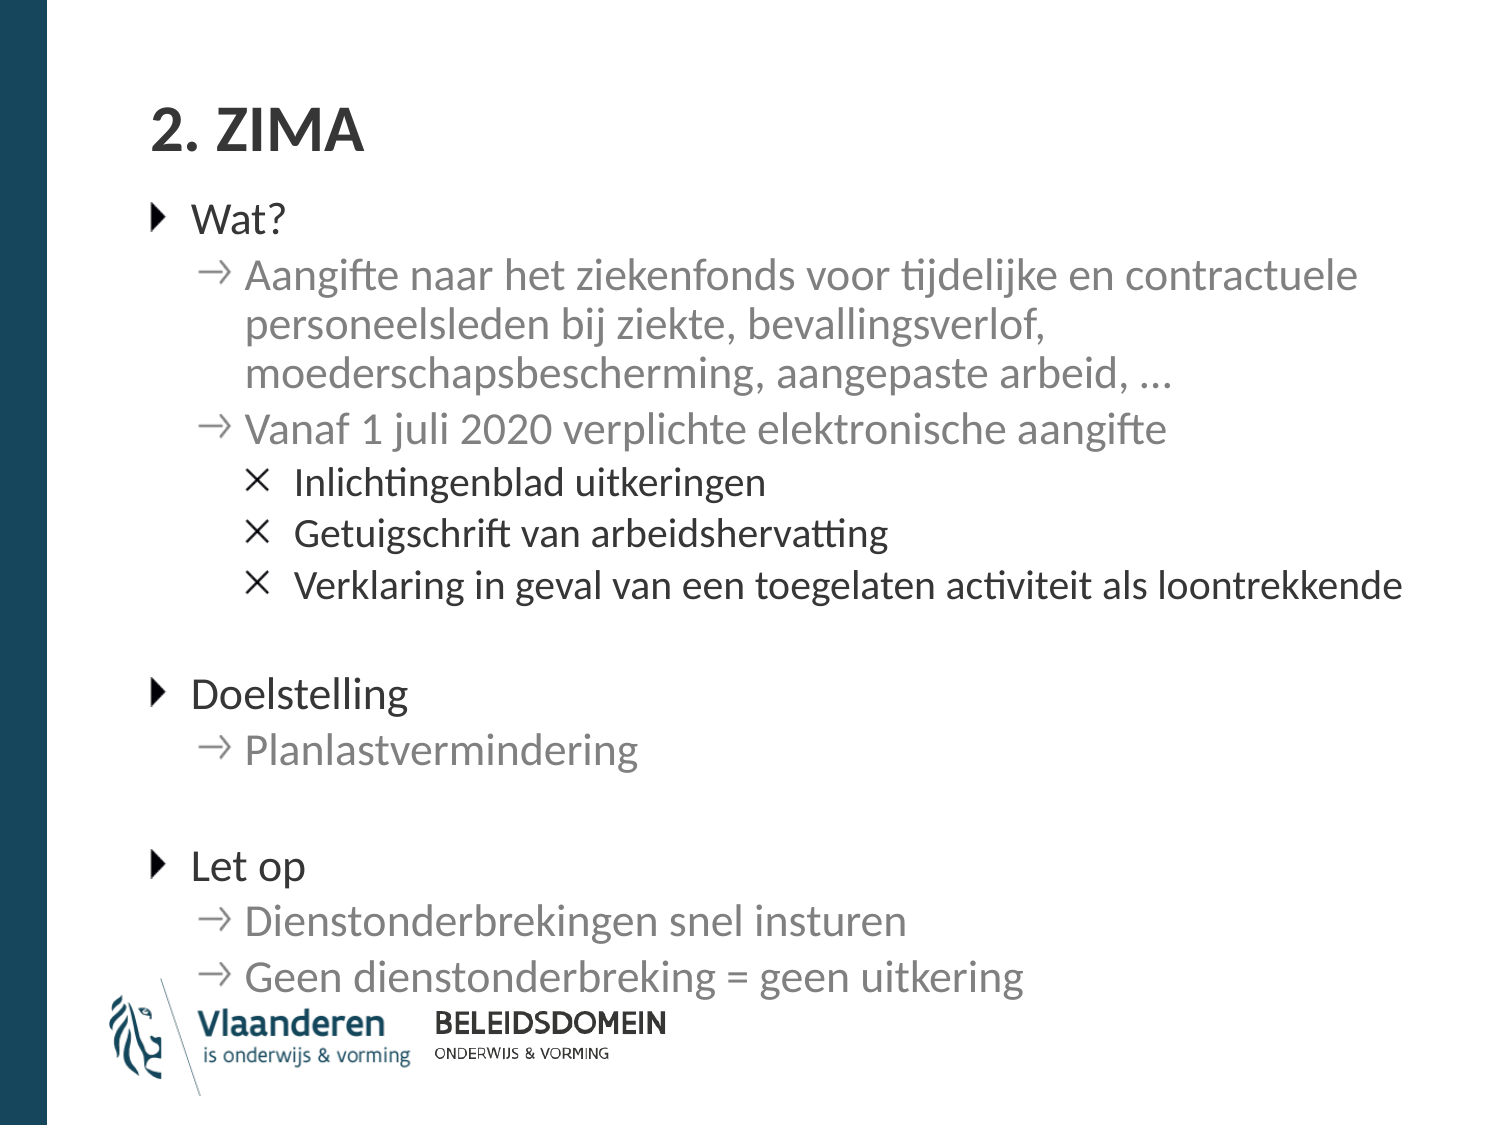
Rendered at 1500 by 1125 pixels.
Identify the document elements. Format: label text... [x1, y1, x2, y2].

picture [197, 735, 244, 760]
picture [197, 962, 244, 987]
picture [244, 519, 295, 545]
list Wat? Aangifte naar het ziekenfonds voor tijdelijke en contractuele personeelsleden bij ziekte, bevallingsverlof, moederschapsbescherming, aangepaste arbeid, … Vanaf 1 juli 2020 verplichte elektronische aangifte Inlichtingenblad uitkeringen Getuigschrift van arbeidshervatting Verklaring in geval van een toegelaten activiteit als loontrekkende Doelstelling Planlastvermindering Let op Dienstonderbrekingen snel insturen Geen dienstonderbreking = geen uitkering [150, 194, 1430, 956]
picture [197, 907, 244, 932]
picture [244, 468, 295, 493]
picture [244, 570, 295, 596]
picture [150, 677, 191, 707]
picture [418, 993, 773, 1112]
picture [197, 414, 244, 439]
title 2. ZIMA [150, 86, 1430, 194]
picture [197, 260, 244, 285]
picture [150, 849, 191, 879]
picture [150, 202, 191, 232]
